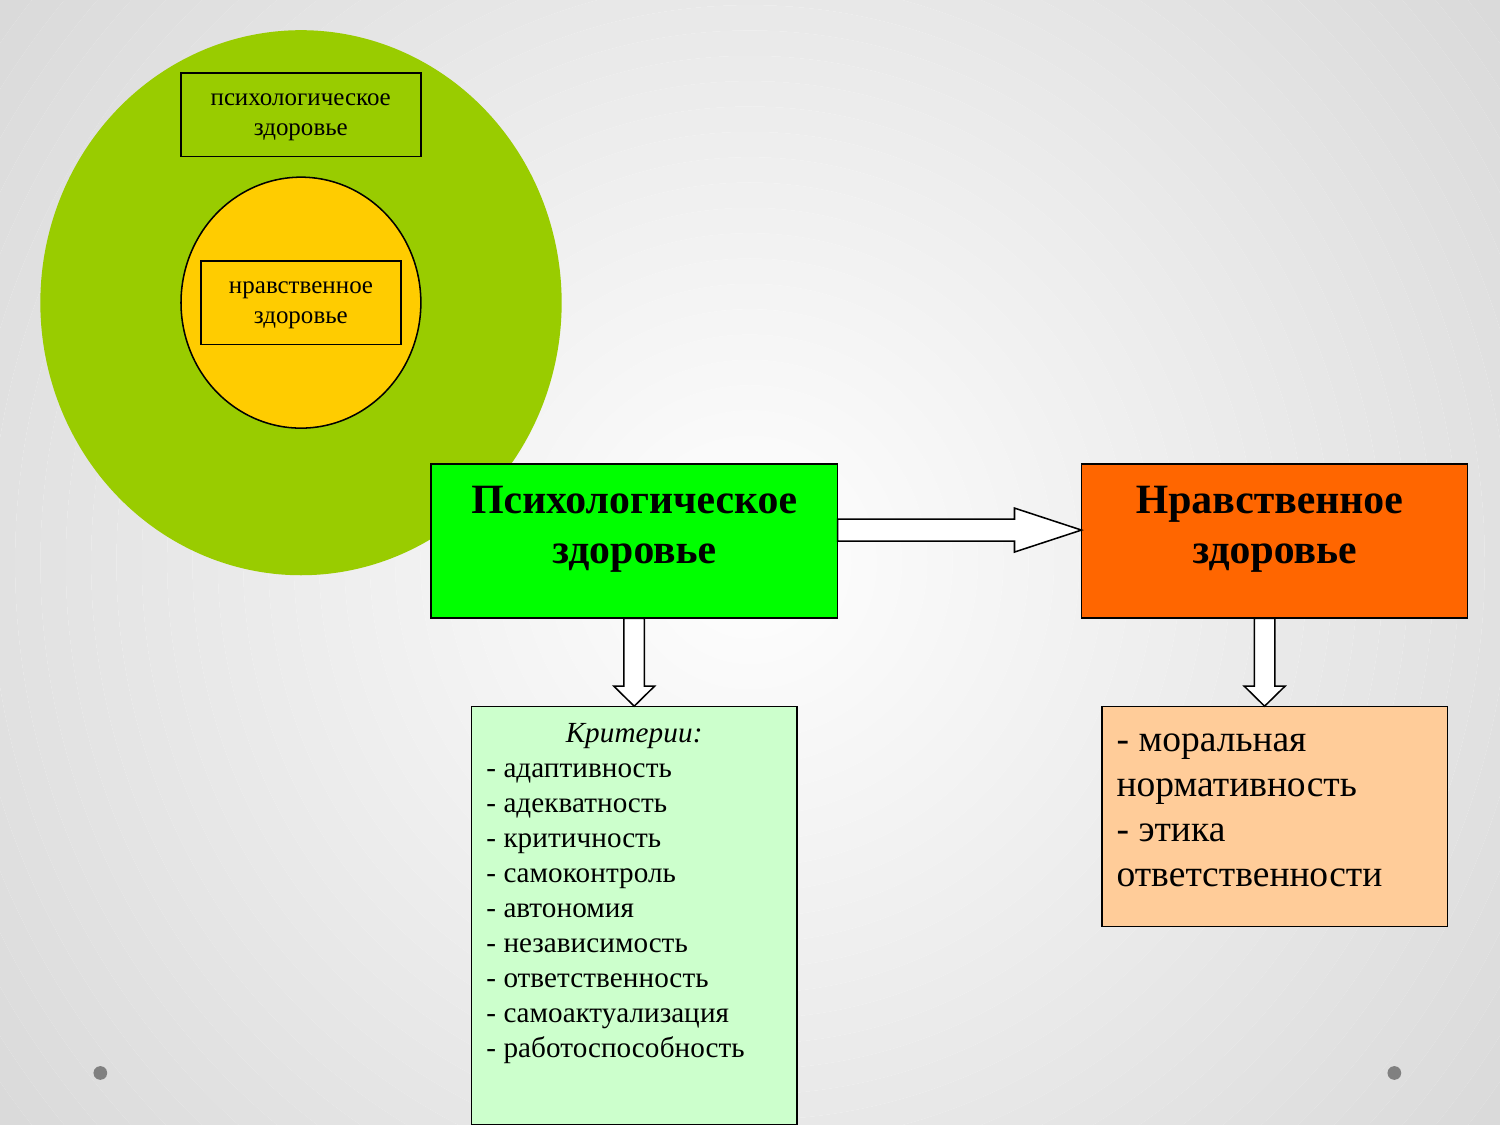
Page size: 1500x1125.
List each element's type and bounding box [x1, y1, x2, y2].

text_box [430, 463, 1469, 1125]
text_box [40, 30, 562, 575]
